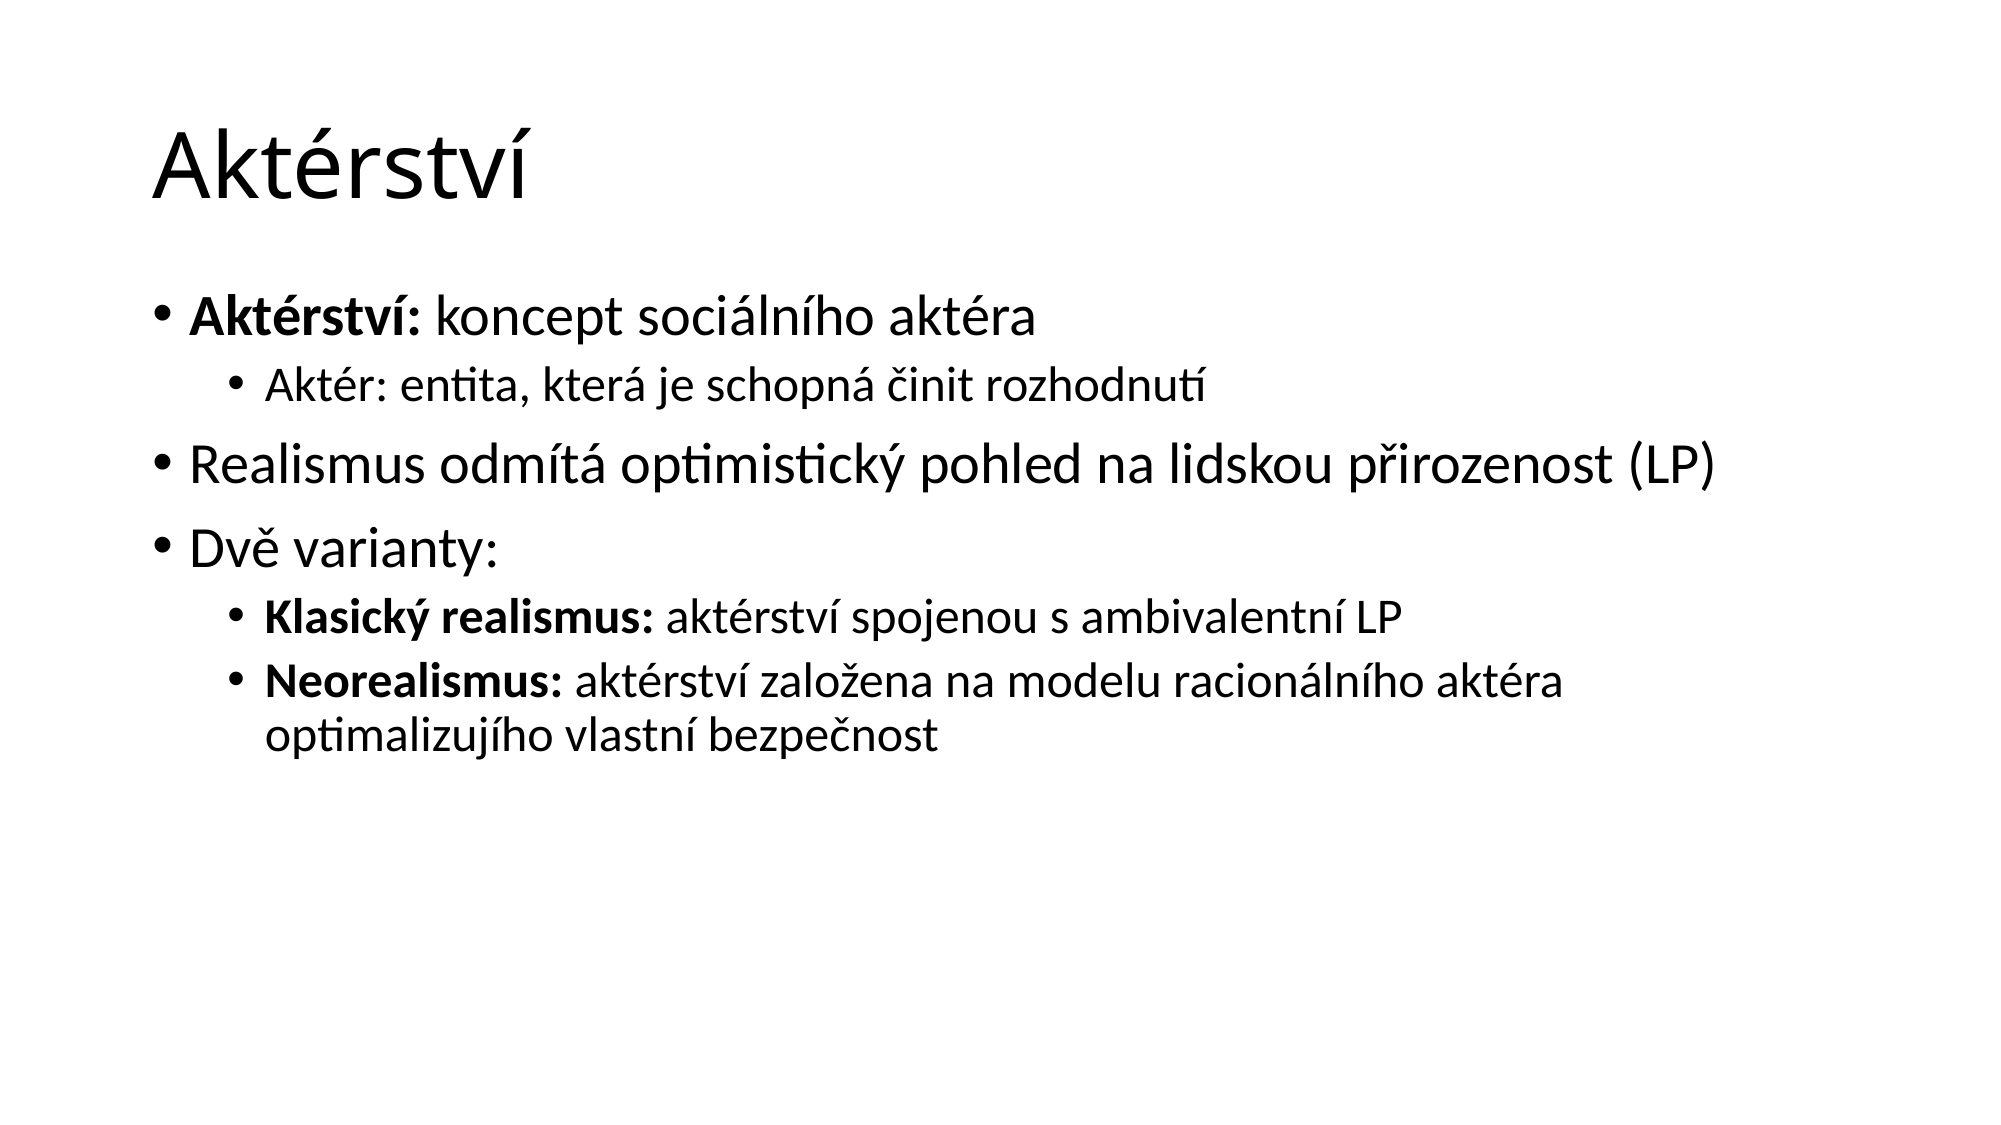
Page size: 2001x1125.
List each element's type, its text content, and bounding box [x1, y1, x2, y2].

title Aktérství [137, 59, 1863, 277]
list Aktérství: koncept sociálního aktéra Aktér: entita, která je schopná činit rozhodnutí Realismus odmítá optimistický pohled na lidskou přirozenost (LP) Dvě varianty: Klasický realismus: aktérství spojenou s ambivalentní LP Neorealismus: aktérství založena na modelu racionálního aktéra optimalizujího vlastní bezpečnost [137, 277, 1863, 1079]
